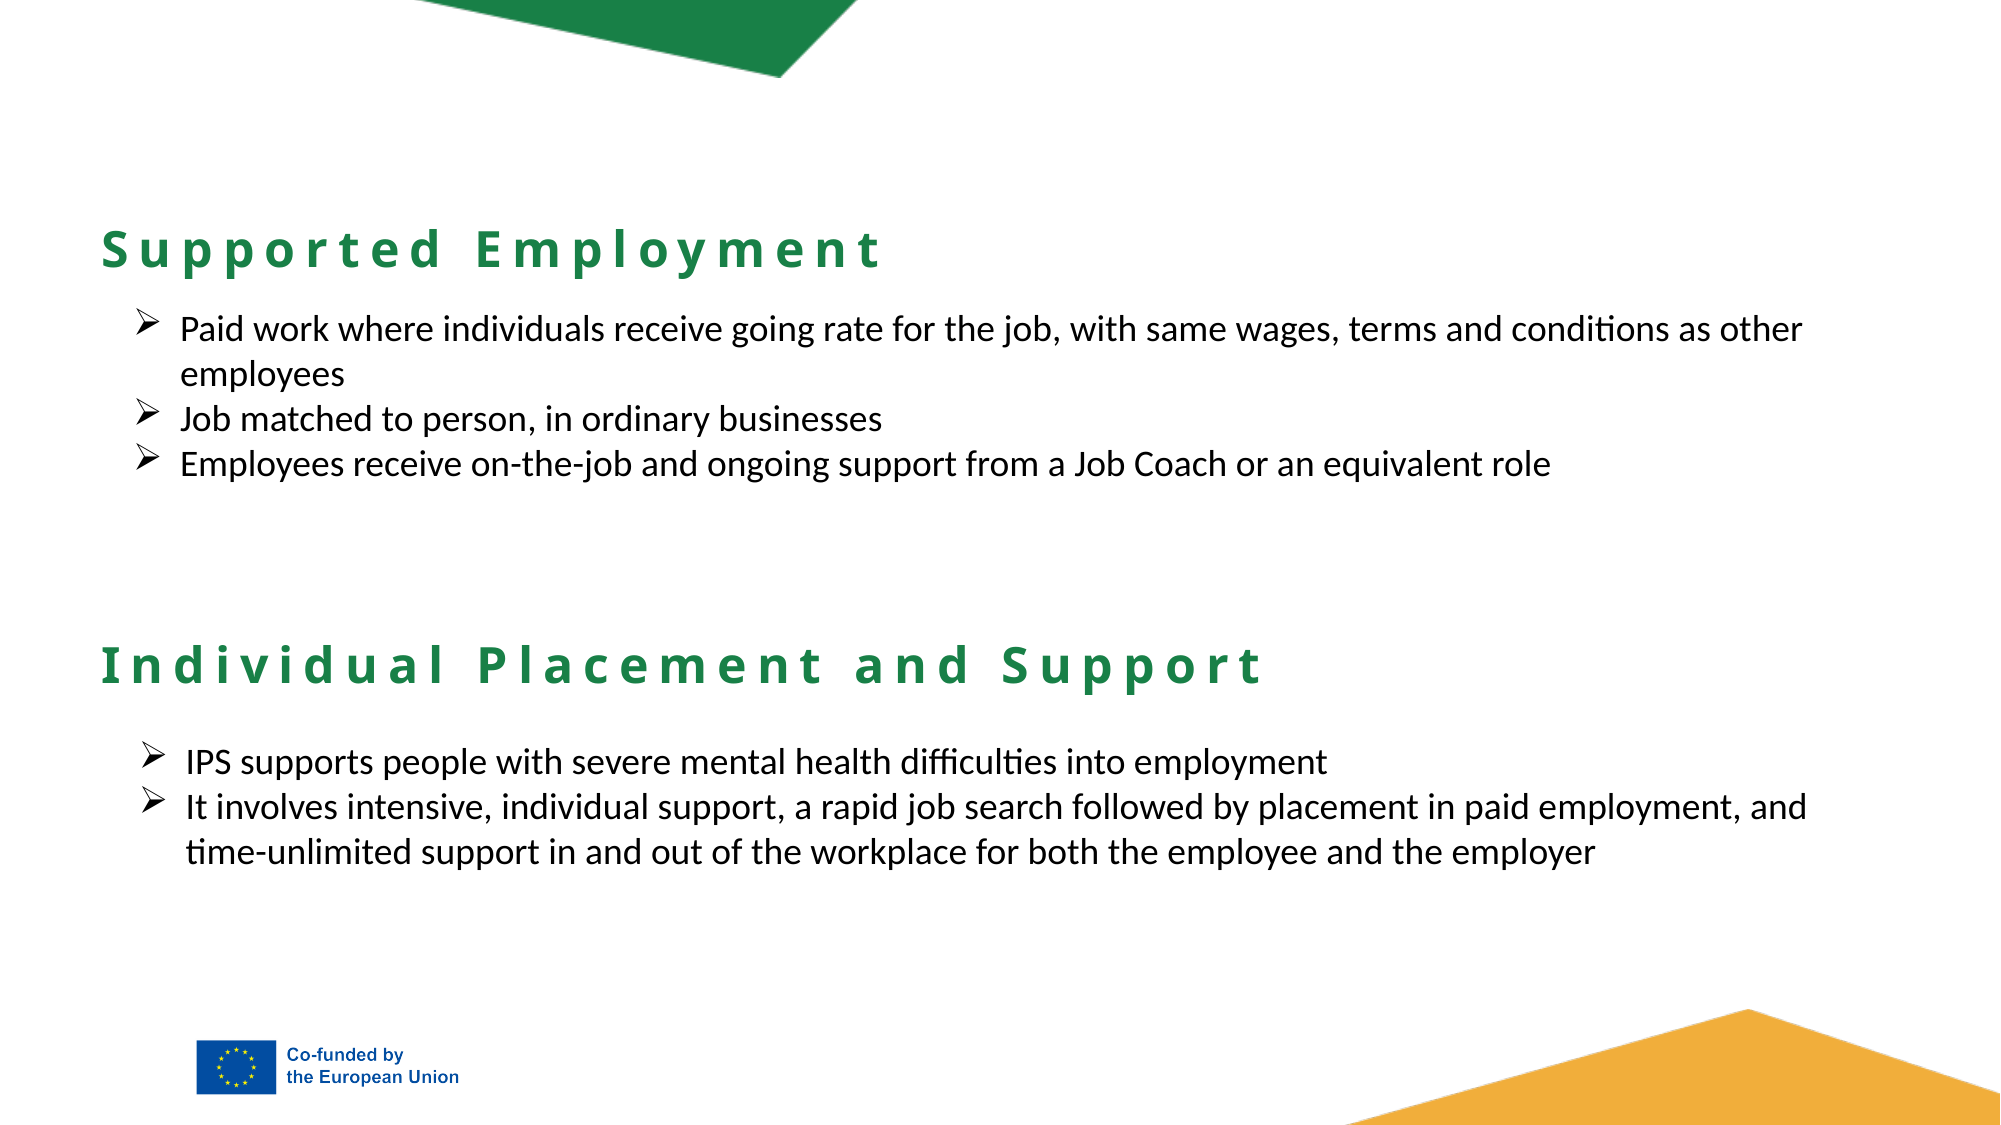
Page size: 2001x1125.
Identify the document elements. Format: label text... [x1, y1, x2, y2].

picture [193, 1037, 479, 1098]
picture [1341, 1009, 2000, 1125]
text_box IPS supports people with severe mental health difficulties into employment It involves intensive, individual support, a rapid job search followed by placement in paid employment, and time-unlimited support in and out of the workplace for both the employee and the employer [123, 730, 1887, 880]
text_box Supported Employment [86, 210, 1764, 285]
text_box Paid work where individuals receive going rate for the job, with same wages, terms and conditions as other employees Job matched to person, in ordinary businesses Employees receive on-the-job and ongoing support from a Job Coach or an equivalent role [118, 296, 1882, 492]
picture [414, 0, 858, 78]
text_box Individual Placement and Support [86, 625, 1764, 701]
